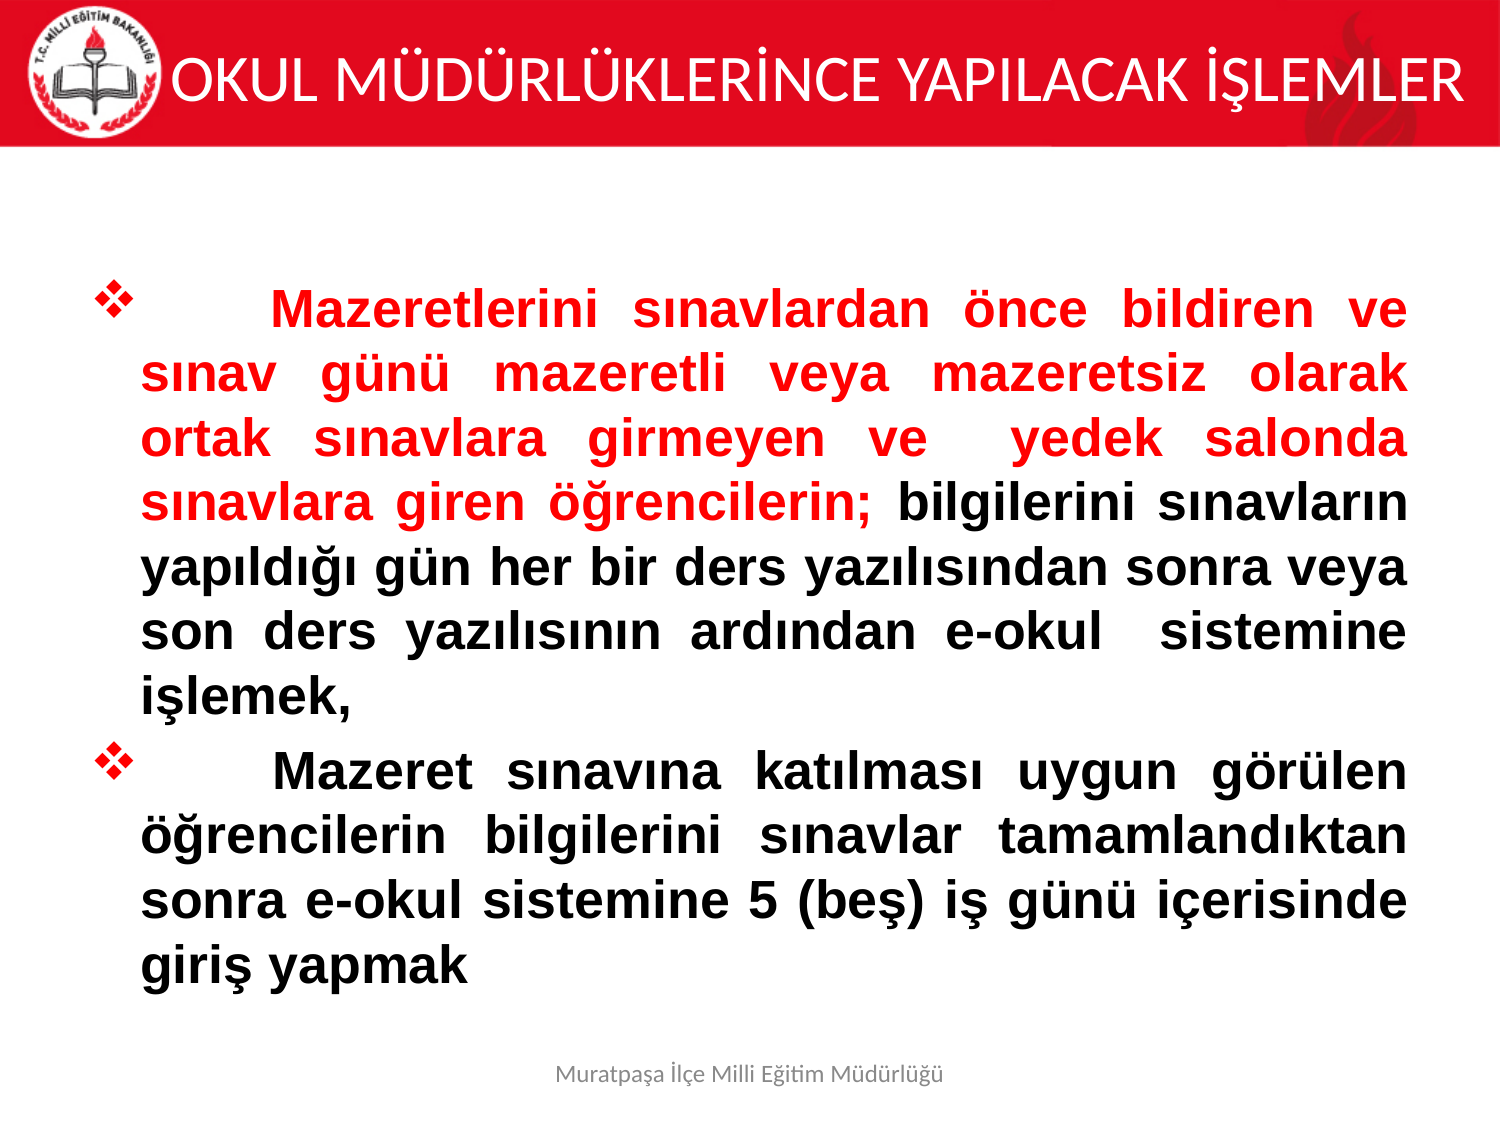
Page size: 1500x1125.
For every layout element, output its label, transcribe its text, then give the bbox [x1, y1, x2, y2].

title OKUL MÜDÜRLÜKLERİNCE YAPILACAK İŞLEMLER [76, 0, 1500, 150]
footer Muratpaşa İlçe Milli Eğitim Müdürlüğü [512, 1042, 988, 1103]
list Mazeretlerini sınavlardan önce bildiren ve sınav günü mazeretli veya mazeretsiz olarak ortak sınavlara girmeyen ve yedek salonda sınavlara giren öğrencilerin; bilgilerini sınavların yapıldığı gün her bir ders yazılısından sonra veya son ders yazılısının ardından e-okul sistemine işlemek, Mazeret sınavına katılması uygun görülen öğrencilerin bilgilerini sınavlar tamamlandıktan sonra e-okul sistemine 5 (beş) iş günü içerisinde giriş yapmak [74, 262, 1426, 1006]
picture [0, 0, 1500, 1125]
